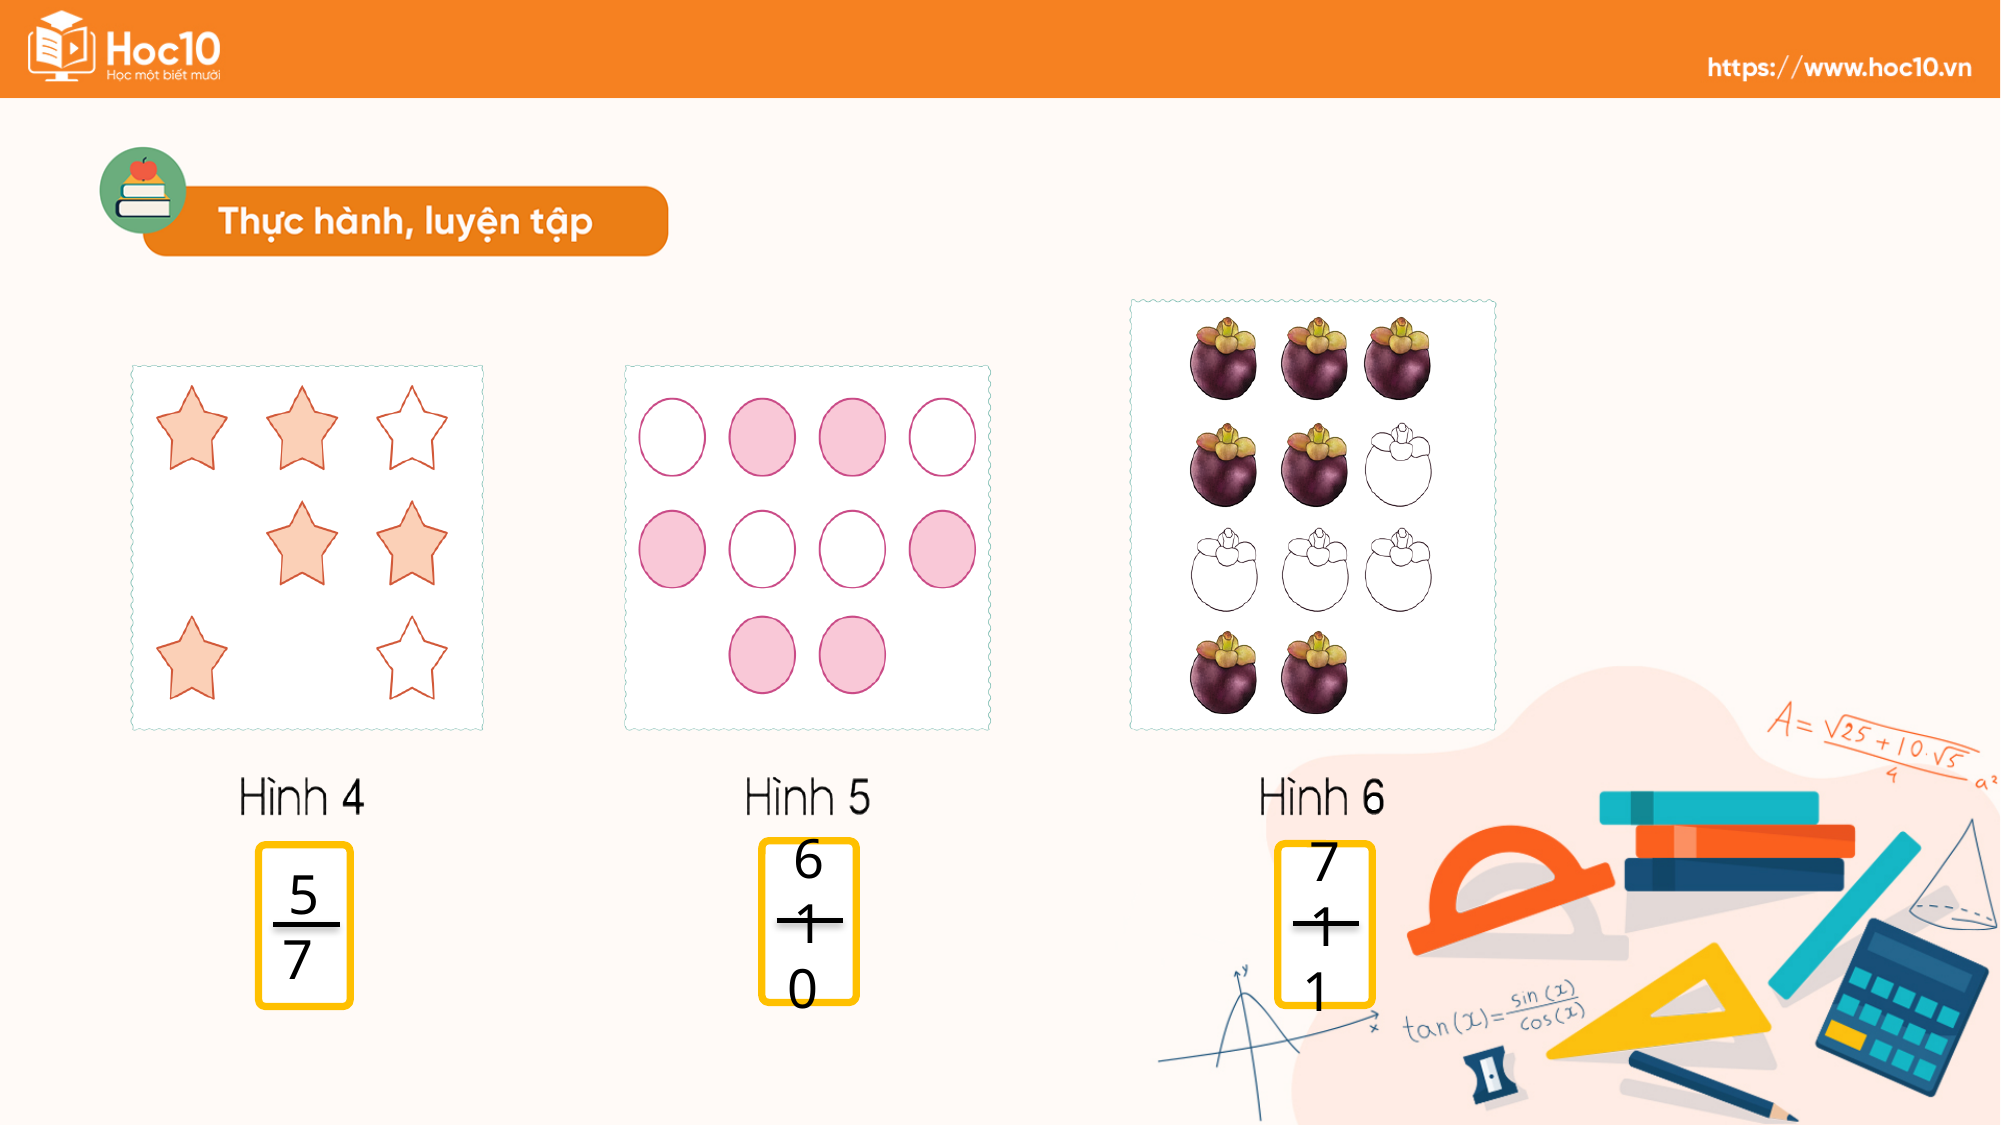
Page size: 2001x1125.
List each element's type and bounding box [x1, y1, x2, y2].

picture [0, 0, 2001, 1125]
text_box [258, 844, 351, 1007]
text_box [1277, 843, 1373, 1006]
text_box [761, 840, 857, 1003]
